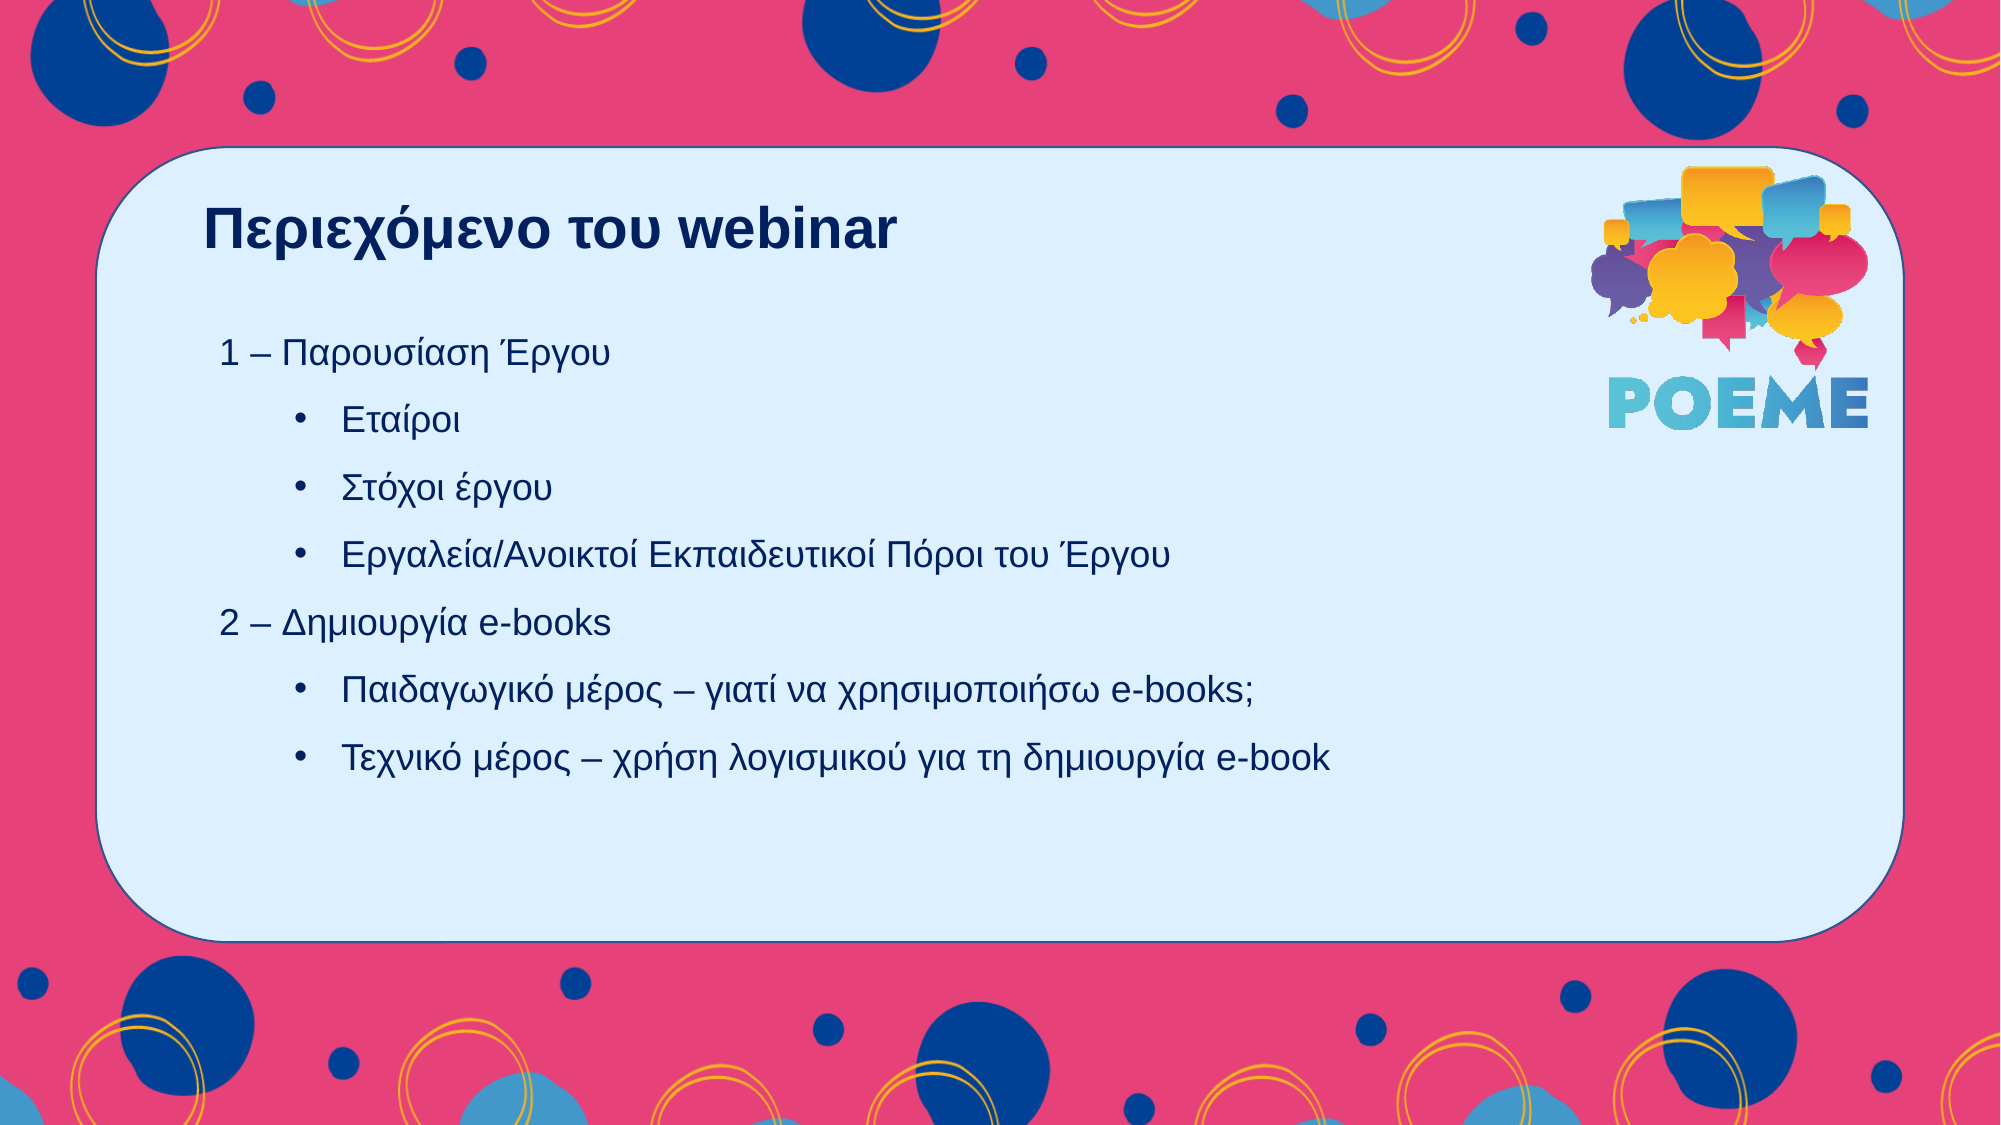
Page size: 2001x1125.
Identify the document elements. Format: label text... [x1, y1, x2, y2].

text_box Περιεχόμενο του webinar [189, 182, 929, 268]
text_box 1 – Παρουσίαση Έργου Εταίροι Στόχοι έργου Εργαλεία/Ανοικτοί Εκπαιδευτικοί Πόροι του Έργου 2 – Δημιουργία e-books Παιδαγωγικό μέρος – γιατί να χρησιμοποιήσω e-books; Τεχνικό μέρος – χρήση λογισμικού για τη δημιουργία e-book [204, 297, 1455, 876]
text_box [94, 146, 1905, 944]
picture [0, 0, 2001, 1125]
